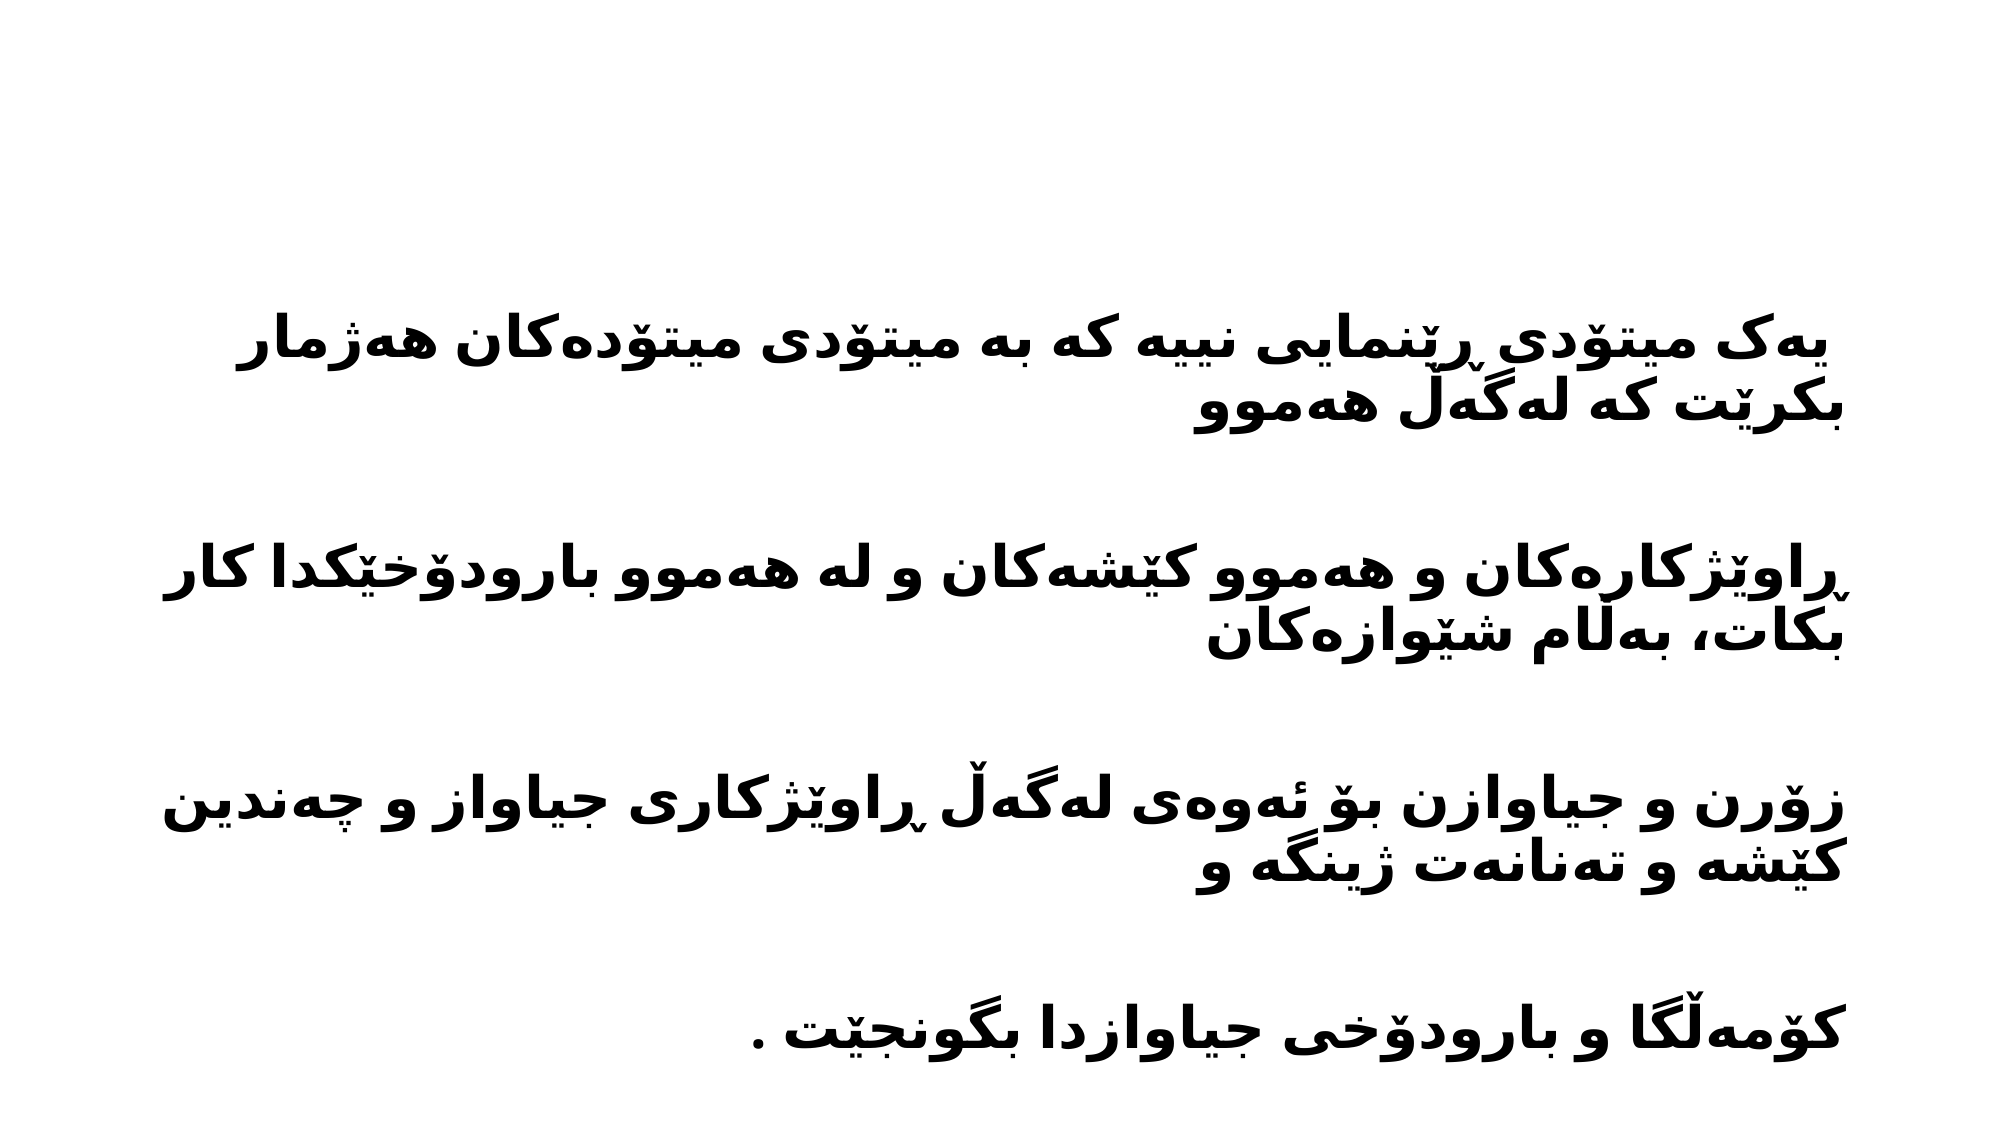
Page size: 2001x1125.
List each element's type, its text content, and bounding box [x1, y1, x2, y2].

list یەک میتۆدی ڕێنمایی نییە کە بە میتۆدی میتۆدەکان هەژمار بکرێت کە لەگەڵ هەموو ڕاوێژکارەکان و هەموو کێشەکان و لە هەموو بارودۆخێکدا کار بکات، بەڵام شێوازەکان زۆرن و جیاوازن بۆ ئەوەی لەگەڵ ڕاوێژکاری جیاواز و چەندین کێشە و تەنانەت ژینگە و کۆمەڵگا و بارودۆخی جیاوازدا بگونجێت . [137, 299, 1863, 1014]
